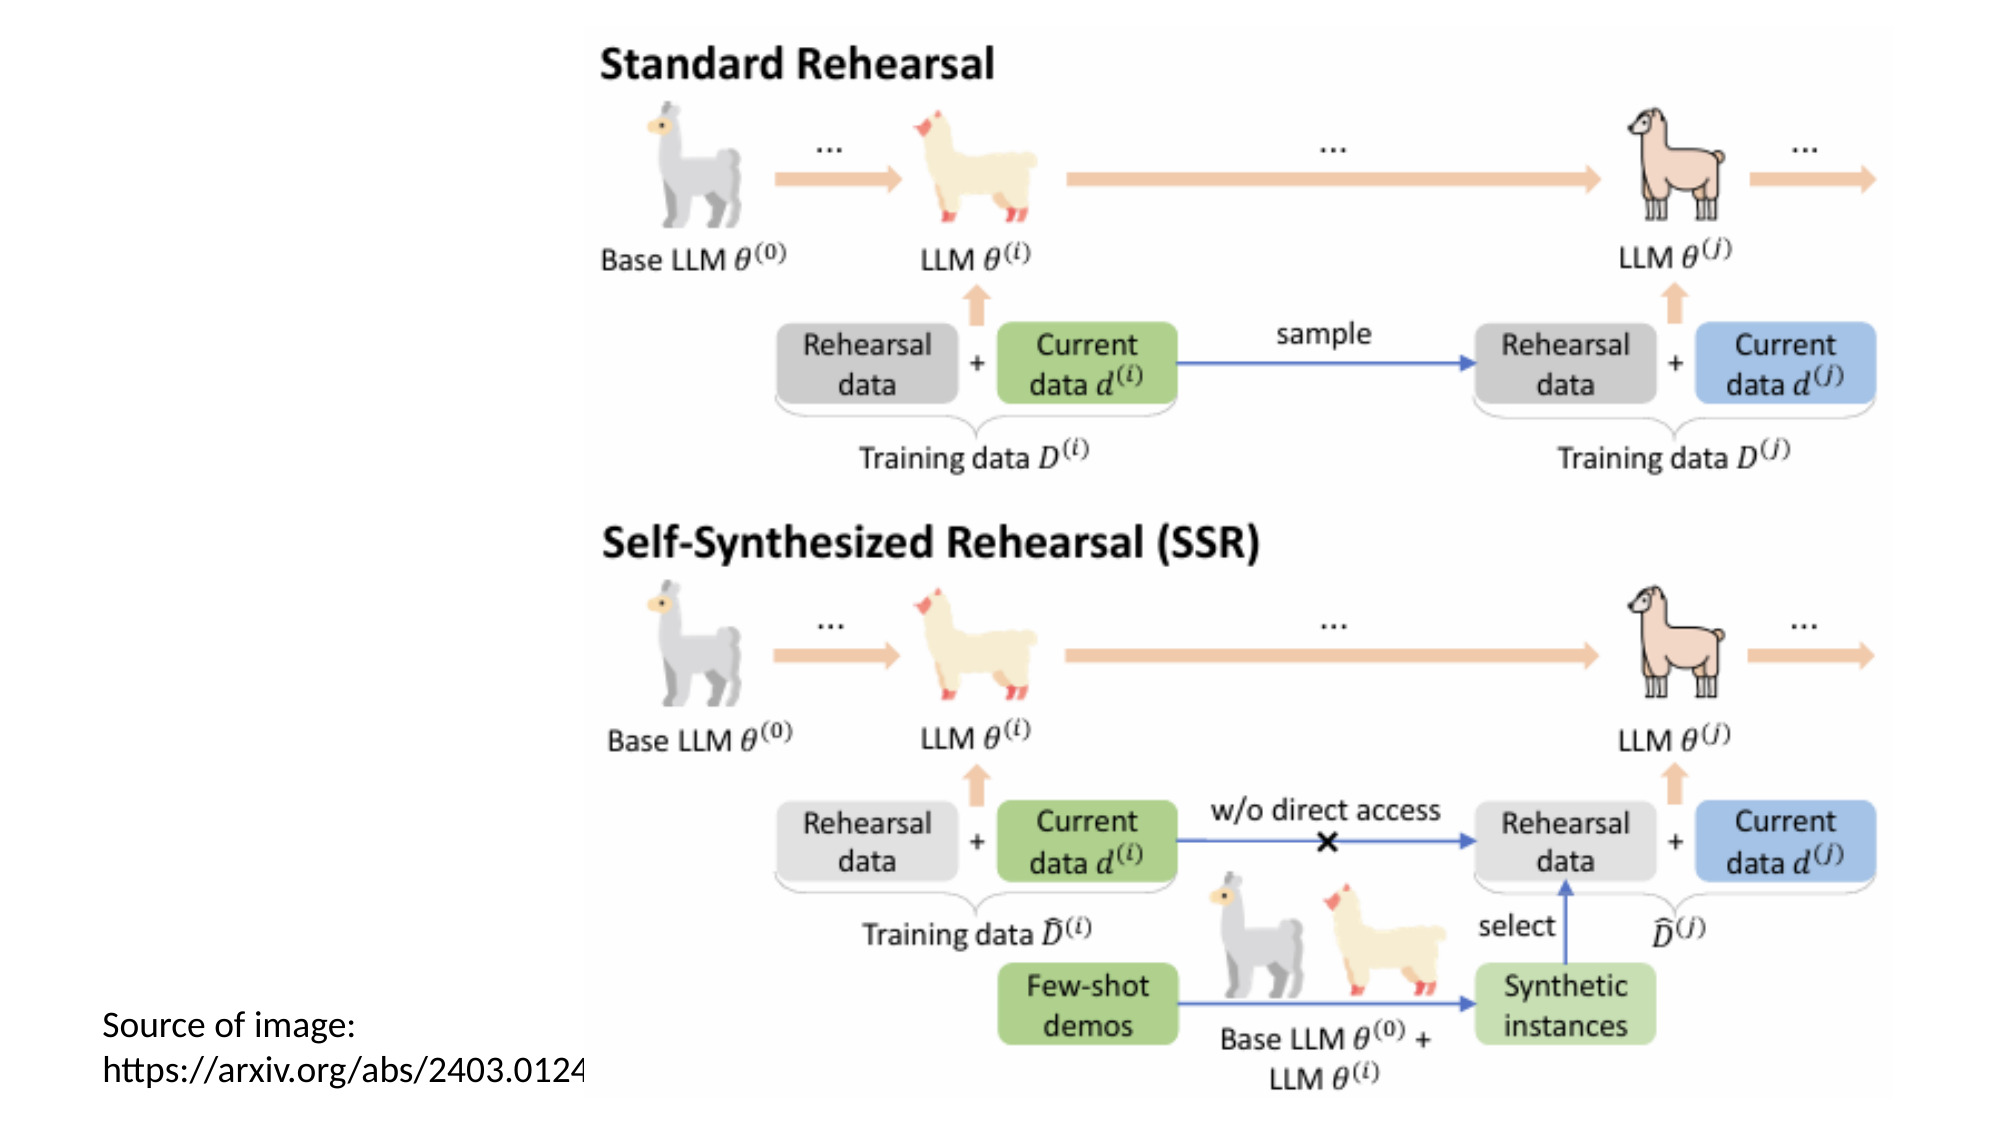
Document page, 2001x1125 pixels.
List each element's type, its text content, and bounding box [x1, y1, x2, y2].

text_box Source of image: https://arxiv.org/abs/2403.01244 [87, 992, 584, 1098]
picture [584, 26, 1913, 1099]
